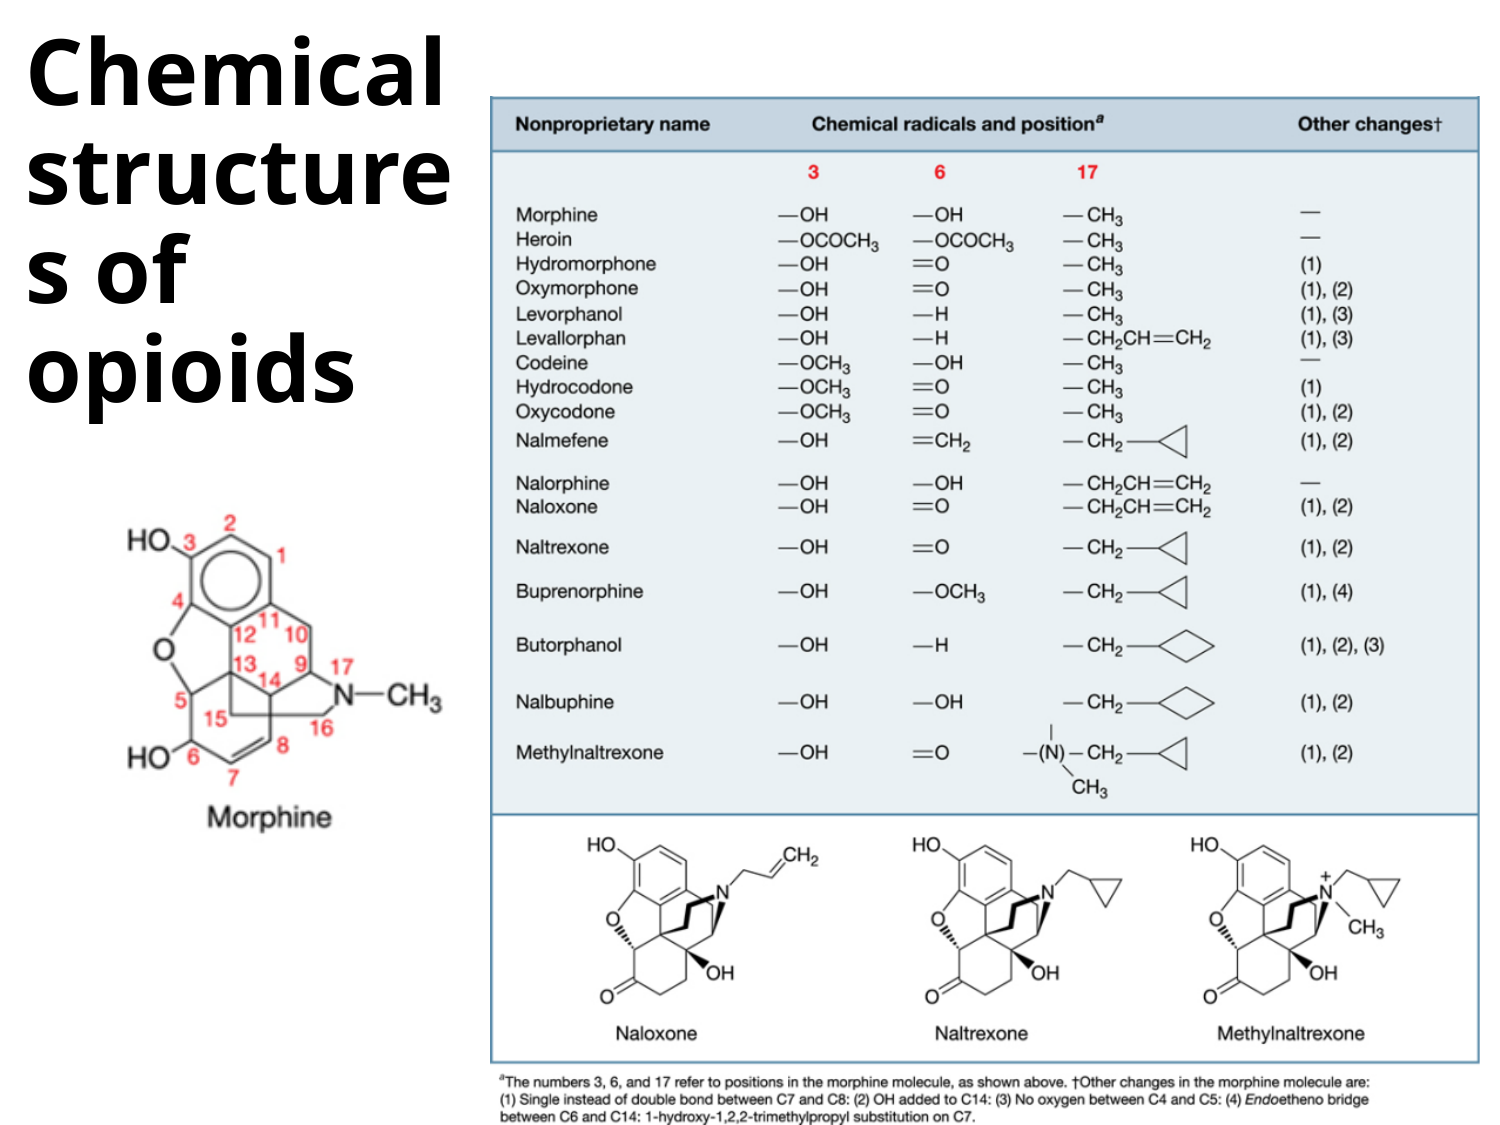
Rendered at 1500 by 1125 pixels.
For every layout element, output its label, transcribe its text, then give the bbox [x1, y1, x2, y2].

picture [41, 503, 467, 843]
title Chemical structures of opioids [10, 24, 497, 425]
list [490, 96, 1480, 1125]
